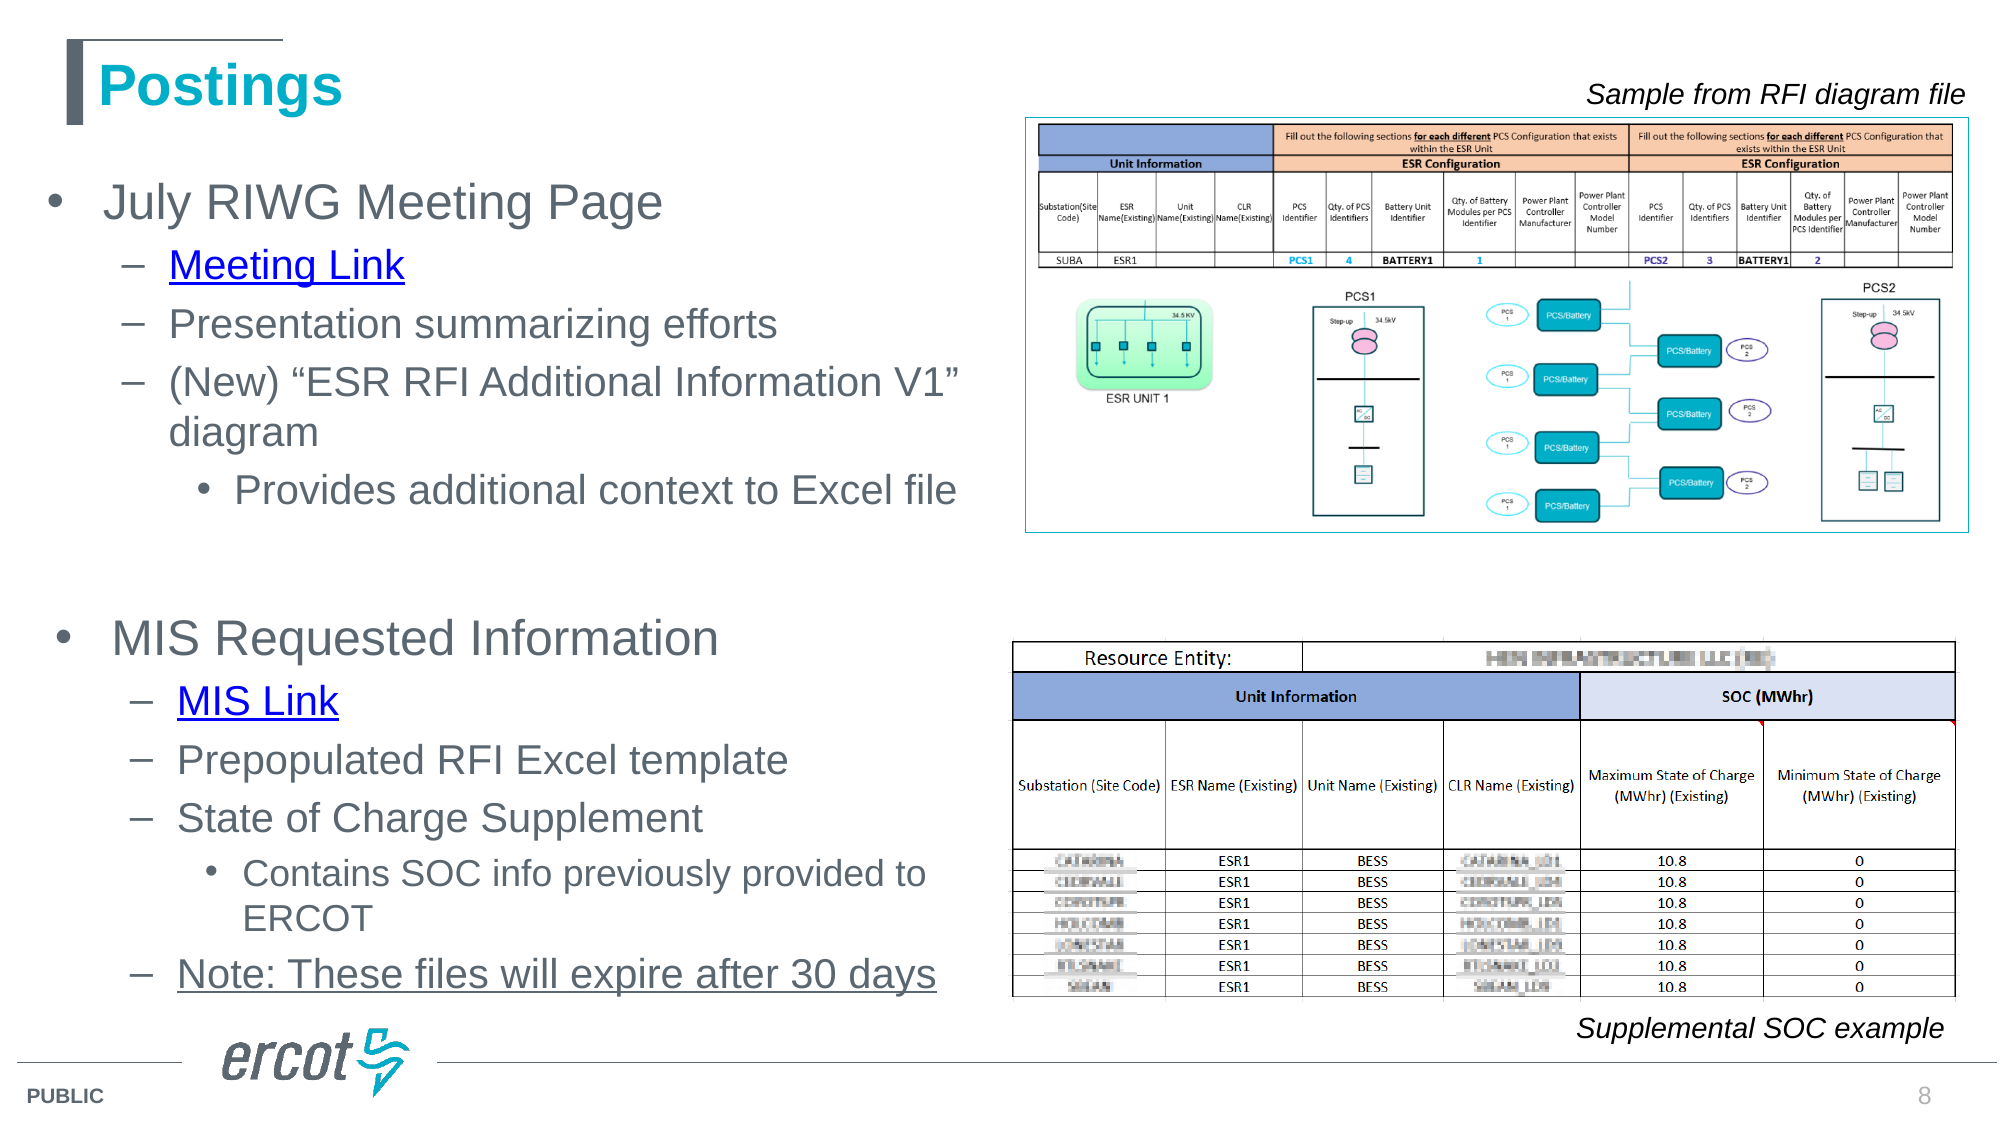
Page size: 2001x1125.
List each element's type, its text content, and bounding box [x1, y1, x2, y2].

text_box MIS Requested Information MIS Link Prepopulated RFI Excel template State of Charge Supplement Contains SOC info previously provided to ERCOT Note: These files will expire after 30 days [40, 598, 1009, 969]
picture [1007, 637, 1961, 1003]
text_box Sample from RFI diagram file [1472, 68, 1982, 119]
title Postings [83, 39, 1934, 125]
picture [1024, 117, 1969, 533]
picture [218, 1024, 413, 1100]
text_box Supplemental SOC example [1451, 1010, 1960, 1052]
list July RIWG Meeting Page Meeting Link Presentation summarizing efforts (New) “ESR RFI Additional Information V1” diagram Provides additional context to Excel file [31, 162, 1045, 563]
slide_number 8 [1866, 1076, 1984, 1113]
